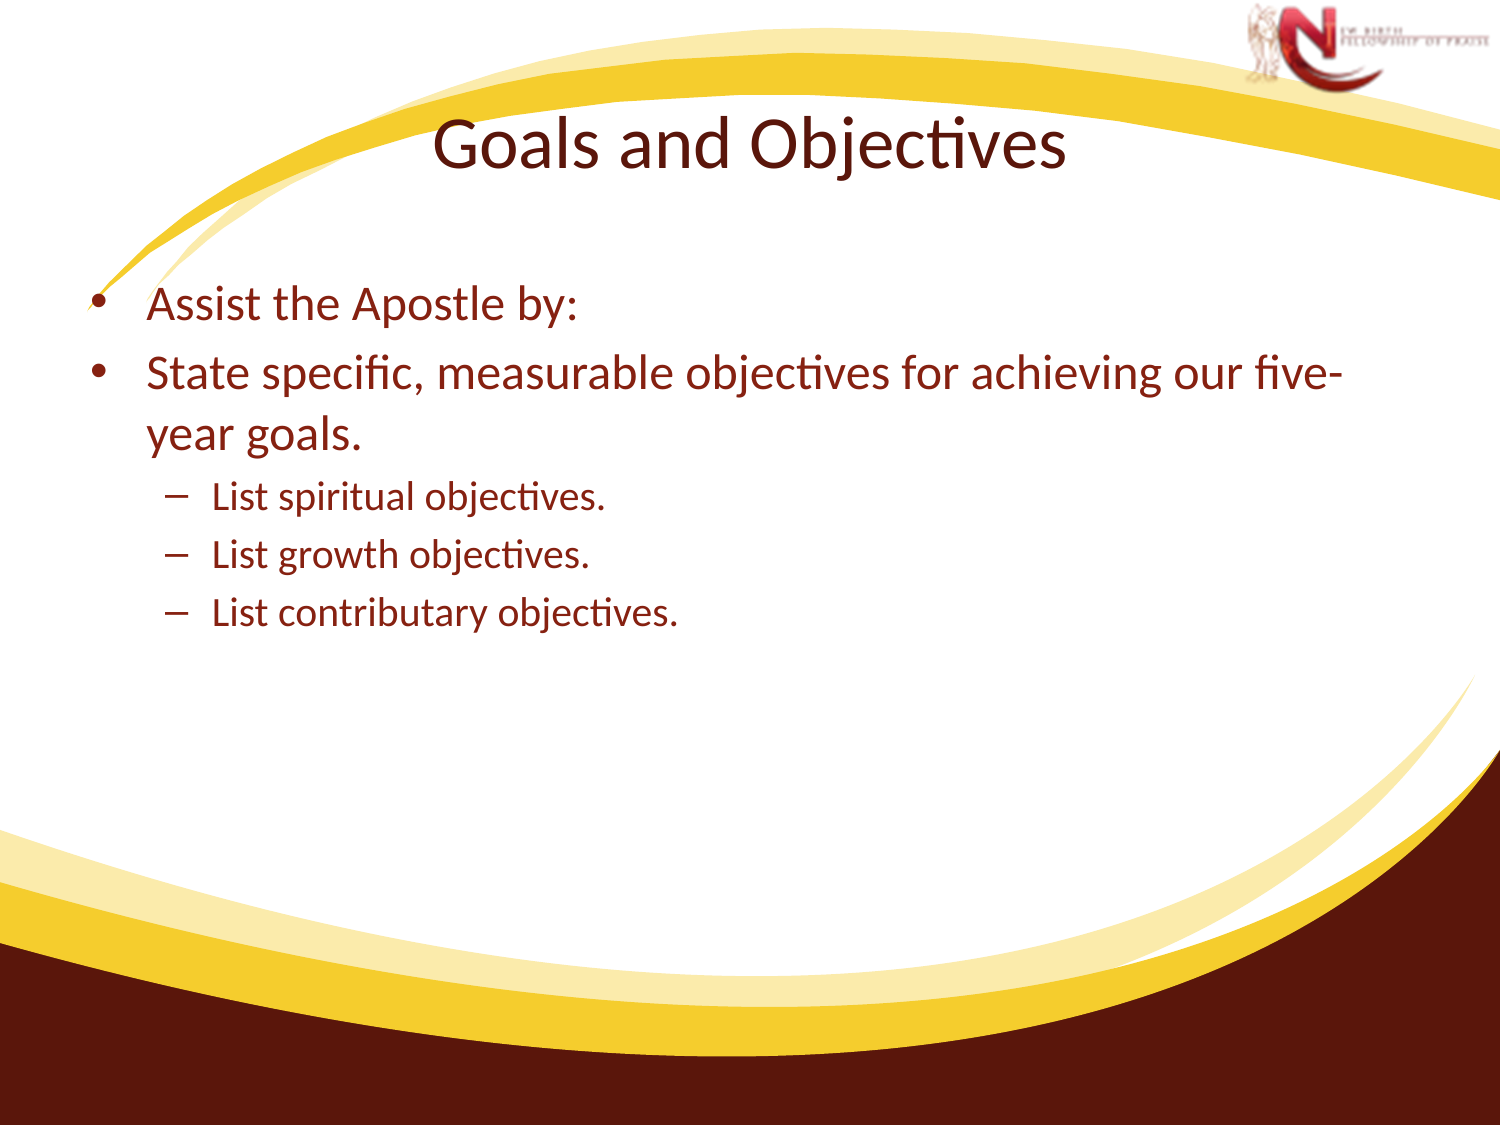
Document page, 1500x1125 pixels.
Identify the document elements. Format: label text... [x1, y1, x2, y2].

list Assist the Apostle by: State specific, measurable objectives for achieving our five-year goals. List spiritual objectives. List growth objectives. List contributary objectives. [75, 262, 1425, 1005]
picture [1235, 1, 1500, 97]
title Goals and Objectives [75, 45, 1425, 233]
